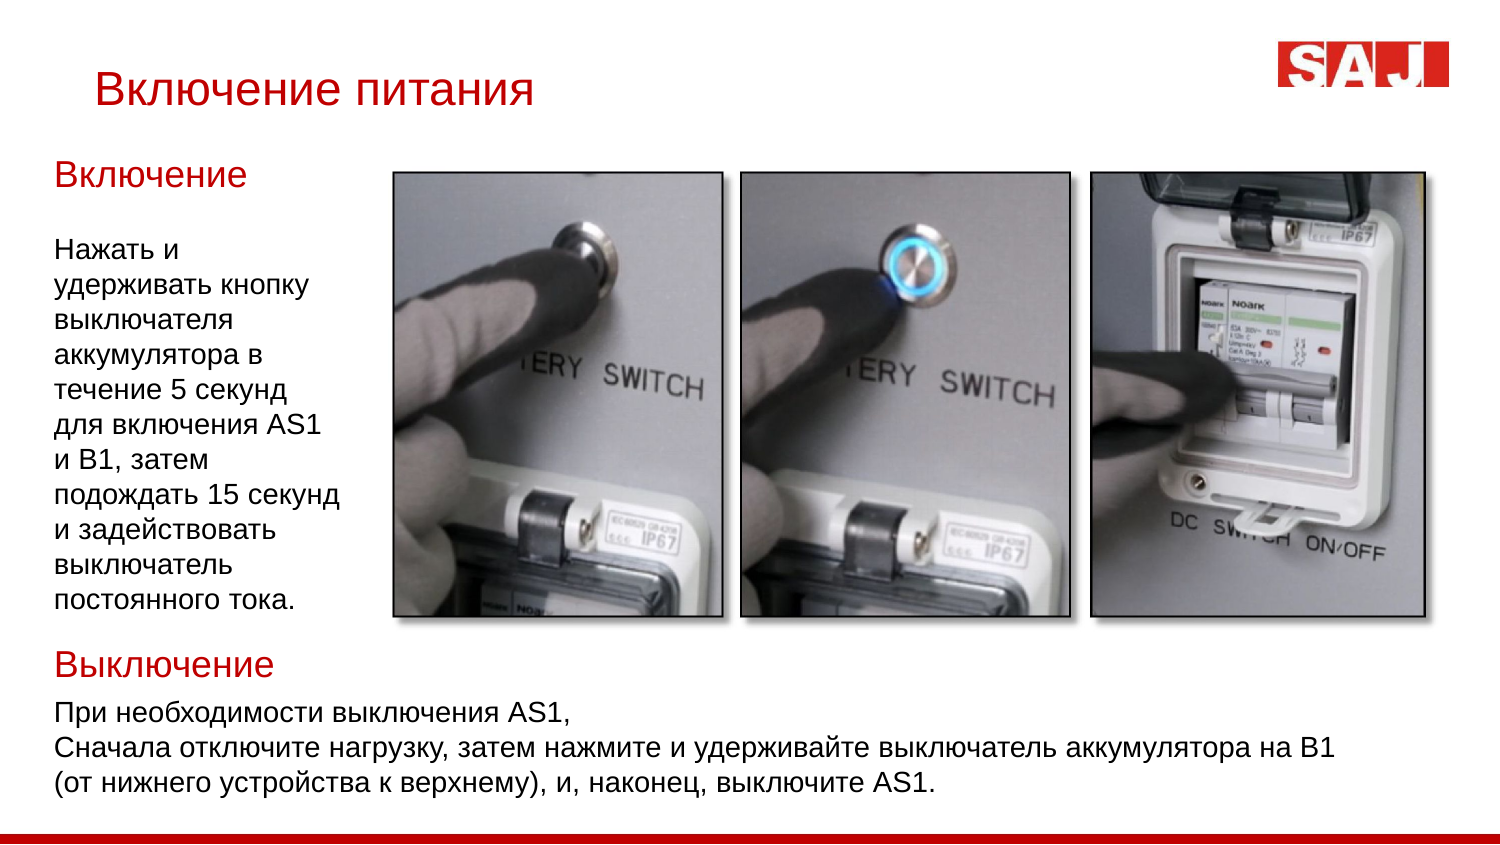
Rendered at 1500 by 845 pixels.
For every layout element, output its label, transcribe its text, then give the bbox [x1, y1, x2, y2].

picture [388, 166, 1442, 634]
text_box Включение Нажать и удерживать кнопку выключателя аккумулятора в течение 5 секунд для включения AS1 и B1, затем подождать 15 секунд и задействовать выключатель постоянного тока. [53, 150, 345, 538]
text_box Включение питания [94, 57, 296, 99]
text_box Выключение При необходимости выключения AS1, Сначала отключите нагрузку, затем нажмите и удерживайте выключатель аккумулятора на B1 (от нижнего устройства к верхнему), и, наконец, выключите AS1. [53, 639, 1368, 801]
picture [0, 828, 1500, 844]
picture [1274, 38, 1453, 91]
